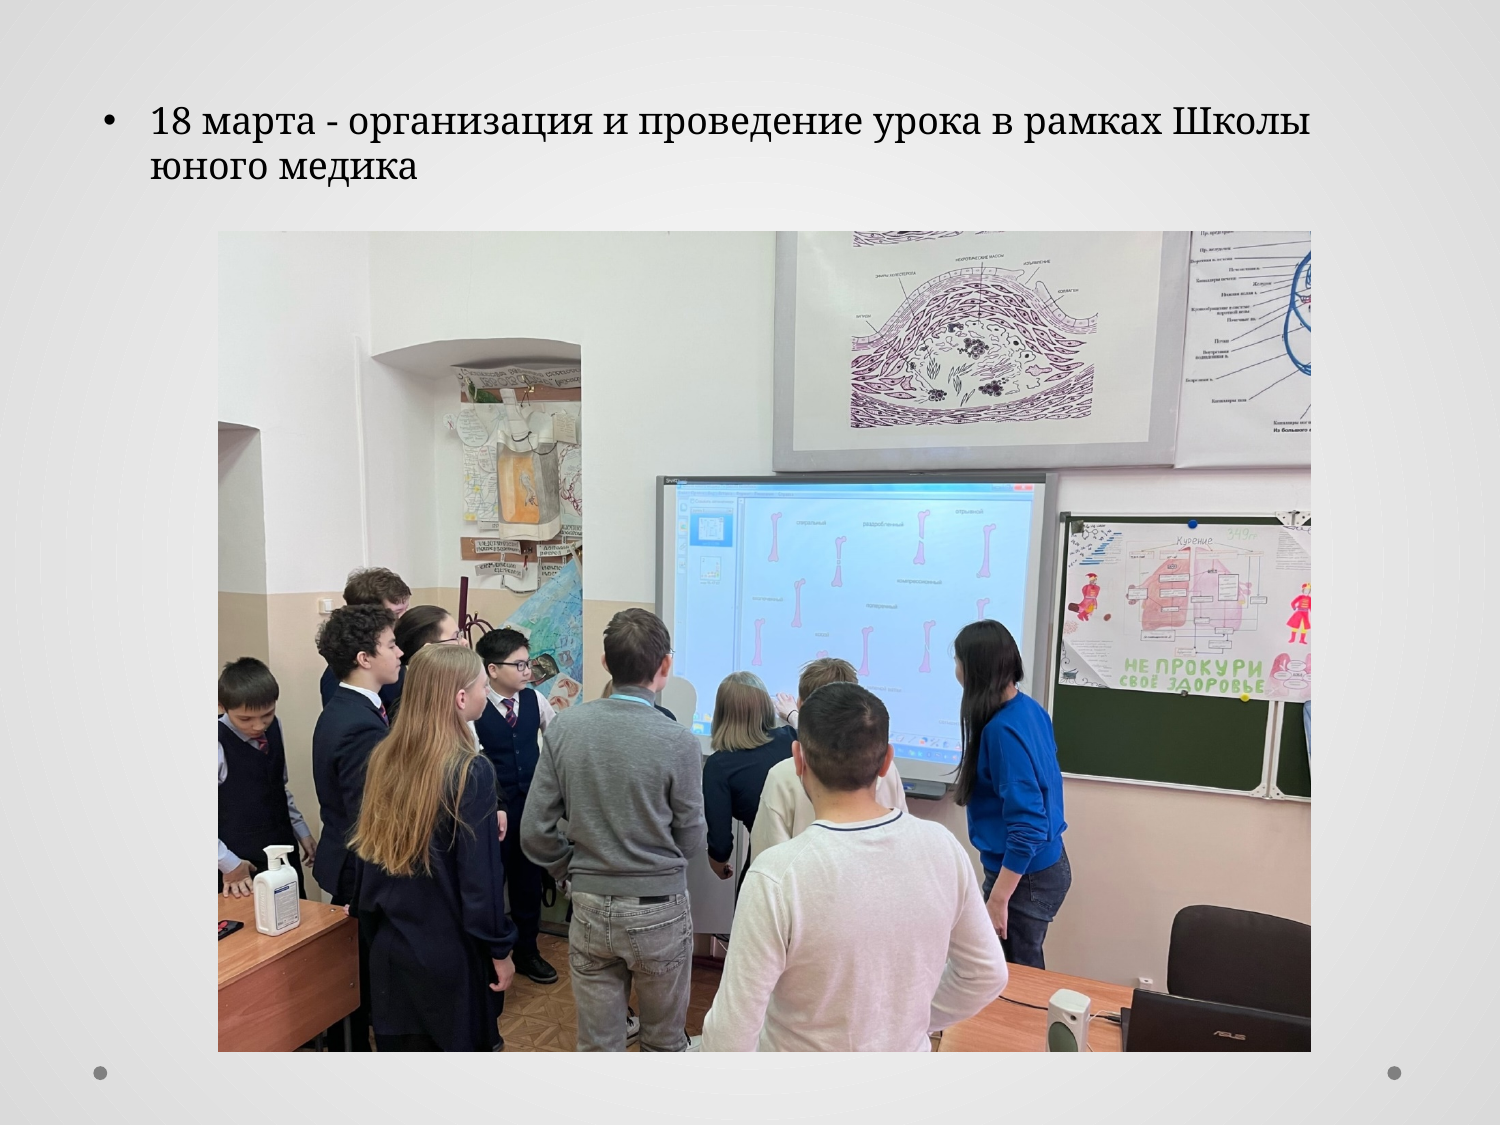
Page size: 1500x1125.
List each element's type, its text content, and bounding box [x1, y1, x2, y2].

text_box 18 марта - организация и проведение урока в рамках Школы юного медика [88, 89, 1400, 195]
picture [218, 231, 1312, 1052]
